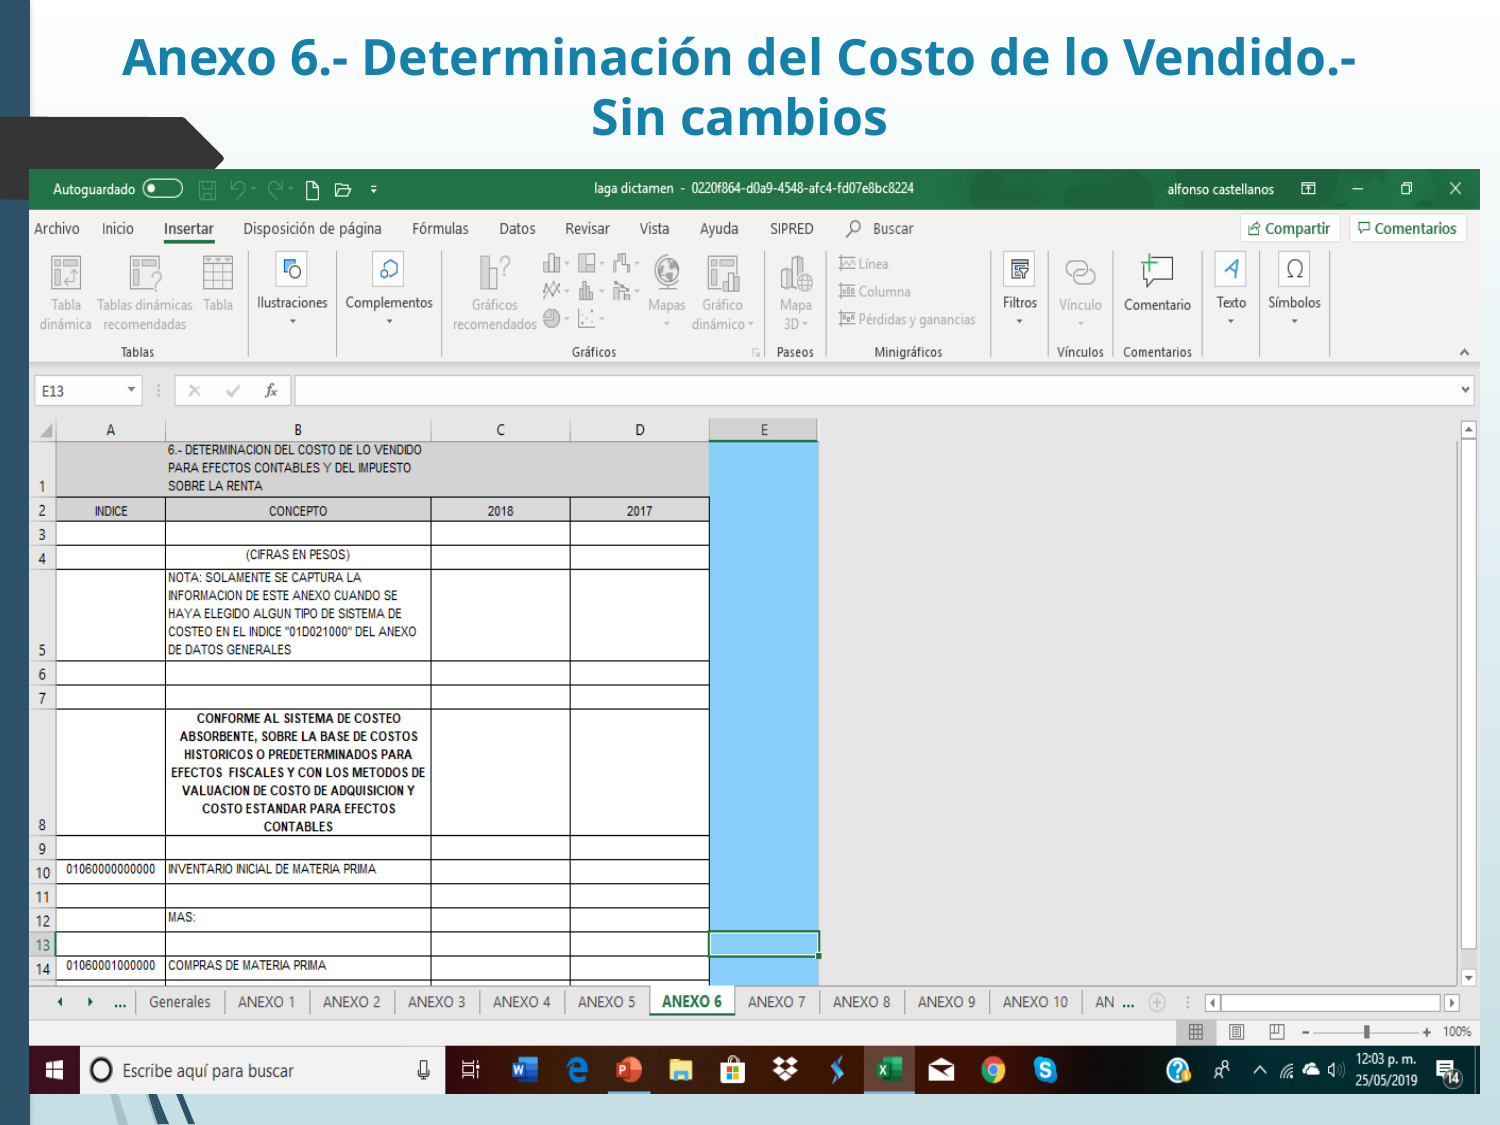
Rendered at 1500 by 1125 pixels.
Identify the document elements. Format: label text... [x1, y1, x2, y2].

title Anexo 6.- Determinación del Costo de lo Vendido.- Sin cambios [64, 17, 1415, 169]
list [29, 169, 1480, 1095]
